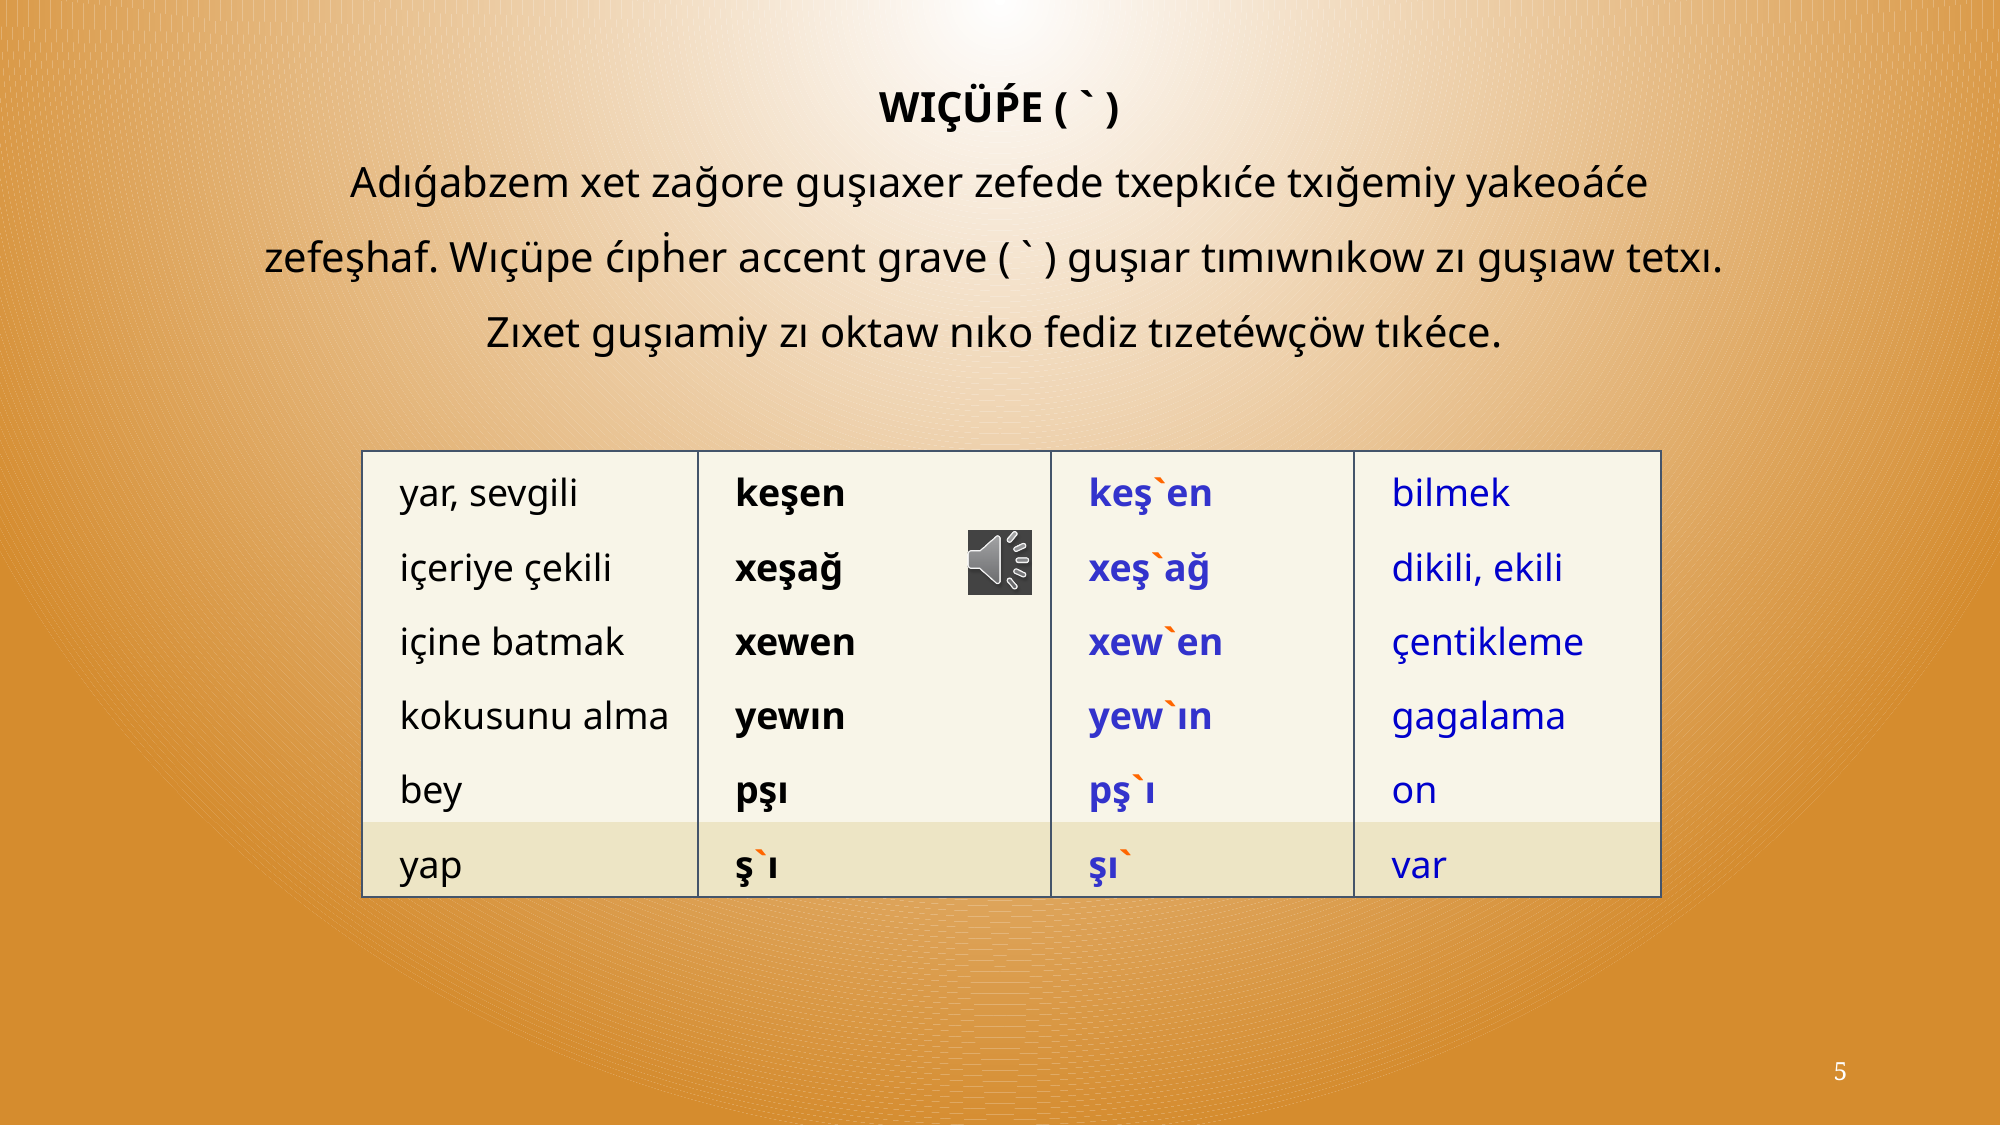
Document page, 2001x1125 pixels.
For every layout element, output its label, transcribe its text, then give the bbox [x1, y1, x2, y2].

table_cell pşı [699, 748, 1050, 822]
text_box WIÇÜṔE ( ` ) Adıǵabzem xet zağore guşıaxer zefede txepkıće txığemiy yakeoáće zefeşhaf. Wıçüpe ćıpḣer accent grave ( ` ) guşıar tımıwnıkow zı guşıaw tetxı. Zıxet guşıamiy zı oktaw nıko fediz tızetéwçöw tıkéce. [249, 54, 1750, 433]
table_cell xeşağ [699, 525, 1050, 600]
table_cell içine batmak [363, 600, 697, 674]
table_cell ş`ı [699, 822, 1050, 896]
table_cell kokusunu alma [363, 674, 697, 748]
table_header keş`en [1052, 452, 1353, 525]
table_header bilmek [1355, 452, 1660, 525]
table_header keşen [699, 452, 1050, 525]
table_cell var [1355, 822, 1660, 896]
table_cell xewen [699, 600, 1050, 674]
table_cell içeriye çekili [363, 525, 697, 600]
text_box [788, 1011, 1270, 1072]
table_cell gagalama [1355, 674, 1660, 748]
table_cell yew`ın [1052, 674, 1353, 748]
table_cell bey [363, 748, 697, 822]
table_cell çentikleme [1355, 600, 1660, 674]
table_cell yewın [699, 674, 1050, 748]
table_cell şı` [1052, 822, 1353, 896]
table_cell on [1355, 748, 1660, 822]
slide_number 5 [1412, 1042, 1863, 1103]
table_cell xew`en [1052, 600, 1353, 674]
table_header yar, sevgili [363, 452, 697, 525]
table_cell yap [363, 822, 697, 896]
picture [966, 529, 1034, 596]
table_cell xeş`ağ [1052, 525, 1353, 600]
table_cell dikili, ekili [1355, 525, 1660, 600]
table_cell pş`ı [1052, 748, 1353, 822]
